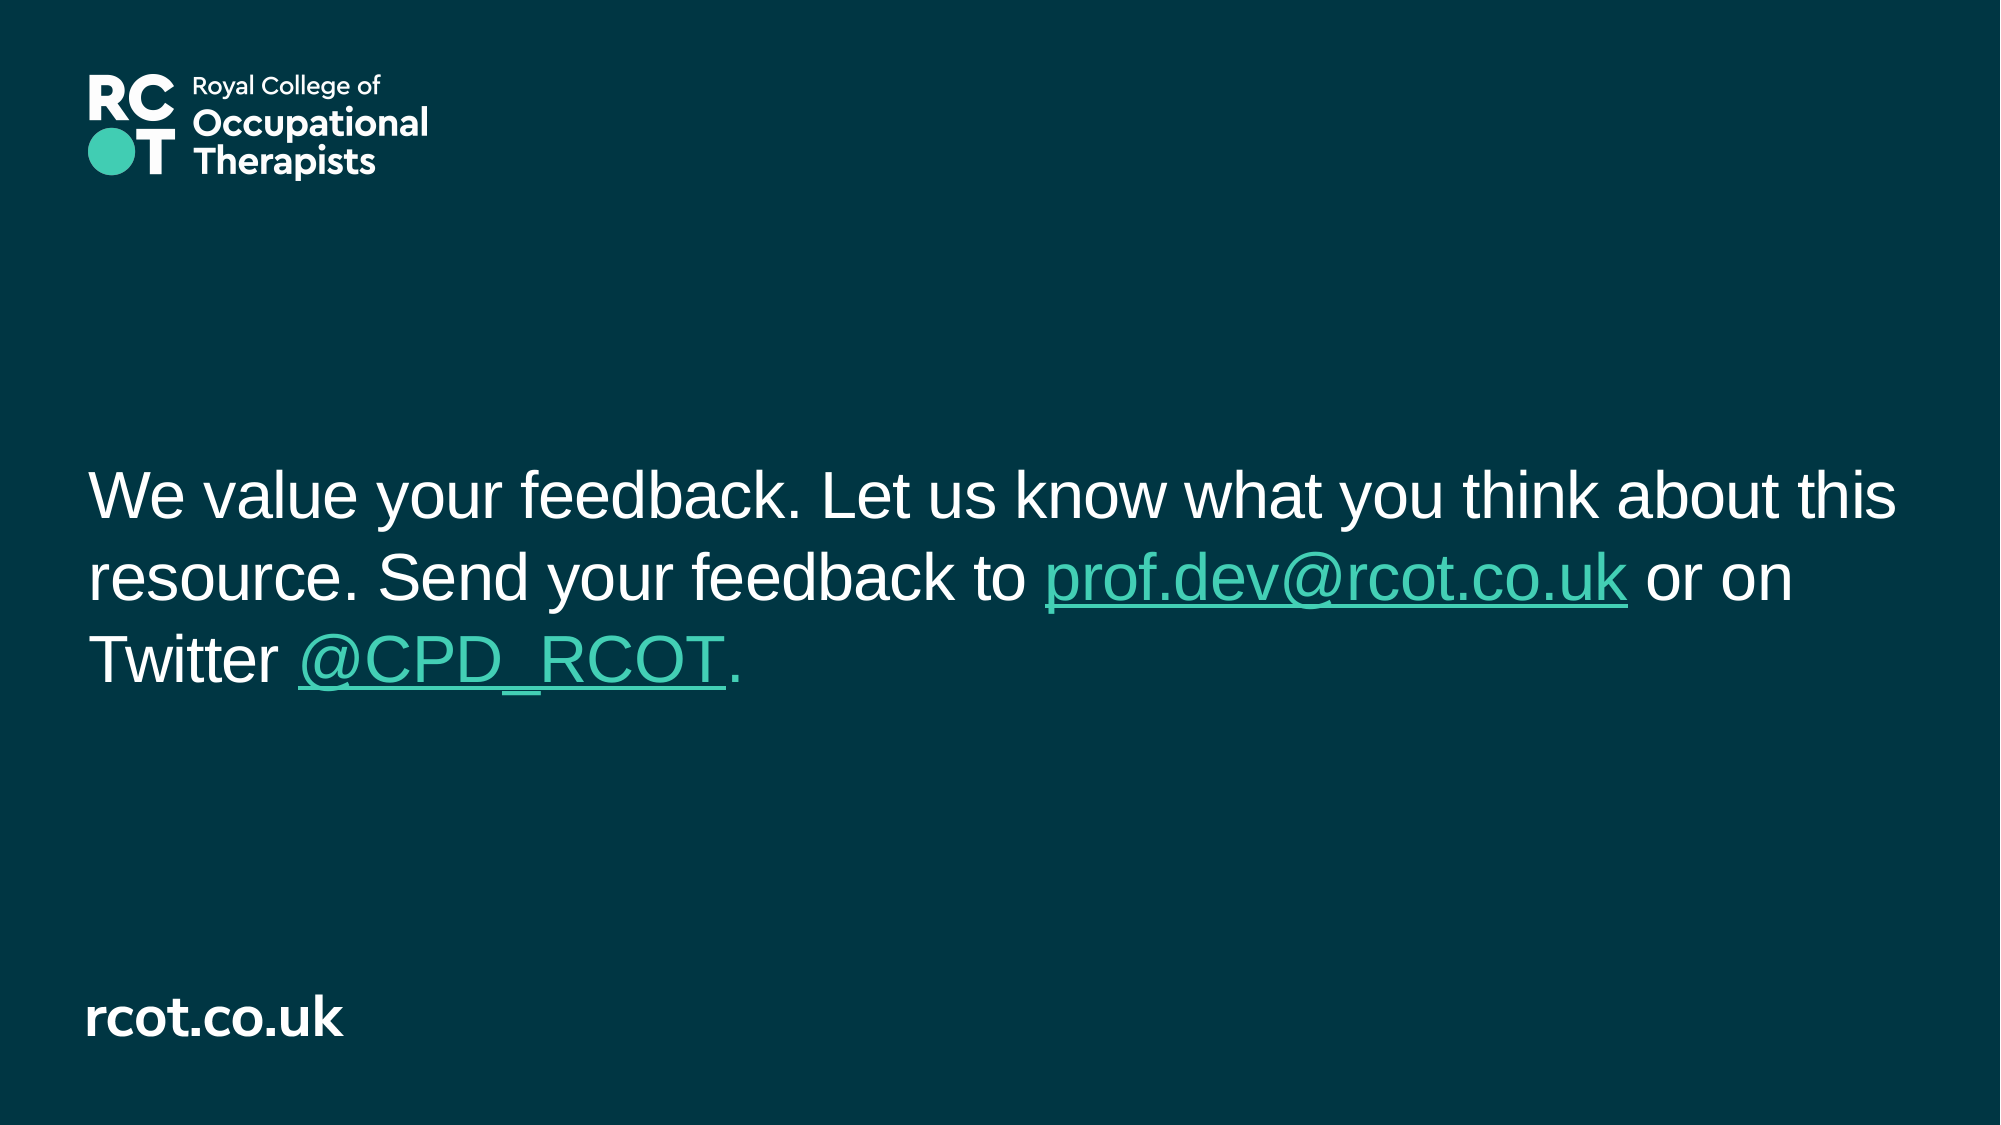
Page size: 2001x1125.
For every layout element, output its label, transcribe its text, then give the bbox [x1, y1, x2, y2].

picture [320, 155, 324, 173]
picture [88, 1007, 106, 1035]
picture [130, 75, 173, 120]
picture [401, 116, 417, 136]
picture [267, 1029, 274, 1035]
picture [328, 154, 342, 174]
picture [310, 116, 327, 136]
picture [137, 129, 175, 174]
picture [205, 1007, 229, 1036]
picture [194, 77, 206, 94]
picture [282, 1008, 307, 1036]
picture [296, 154, 316, 180]
picture [90, 75, 128, 120]
picture [233, 1007, 262, 1036]
picture [347, 117, 352, 135]
picture [380, 116, 397, 135]
picture [358, 82, 371, 94]
picture [275, 154, 291, 174]
picture [288, 116, 307, 142]
picture [244, 116, 261, 136]
picture [338, 82, 349, 94]
picture [322, 82, 334, 99]
picture [192, 1029, 199, 1035]
picture [194, 110, 220, 136]
picture [263, 77, 277, 94]
picture [356, 116, 376, 136]
picture [262, 155, 273, 173]
picture [168, 999, 188, 1036]
picture [330, 112, 343, 136]
picture [194, 148, 215, 173]
picture [89, 128, 135, 175]
picture [280, 82, 293, 94]
picture [373, 75, 380, 94]
picture [308, 82, 319, 94]
picture [266, 117, 283, 136]
picture [361, 154, 374, 174]
picture [237, 82, 247, 94]
list We value your feedback. Let us know what you think about this resource. Send your feedback to prof.dev@rcot.co.uk or on Twitter @CPD_RCOT. [88, 220, 1906, 927]
picture [224, 116, 241, 136]
picture [344, 150, 358, 174]
picture [137, 1007, 165, 1036]
picture [218, 145, 235, 173]
picture [316, 995, 341, 1035]
picture [422, 107, 426, 135]
picture [108, 1007, 132, 1036]
picture [209, 82, 221, 94]
picture [223, 82, 234, 99]
picture [239, 154, 257, 174]
